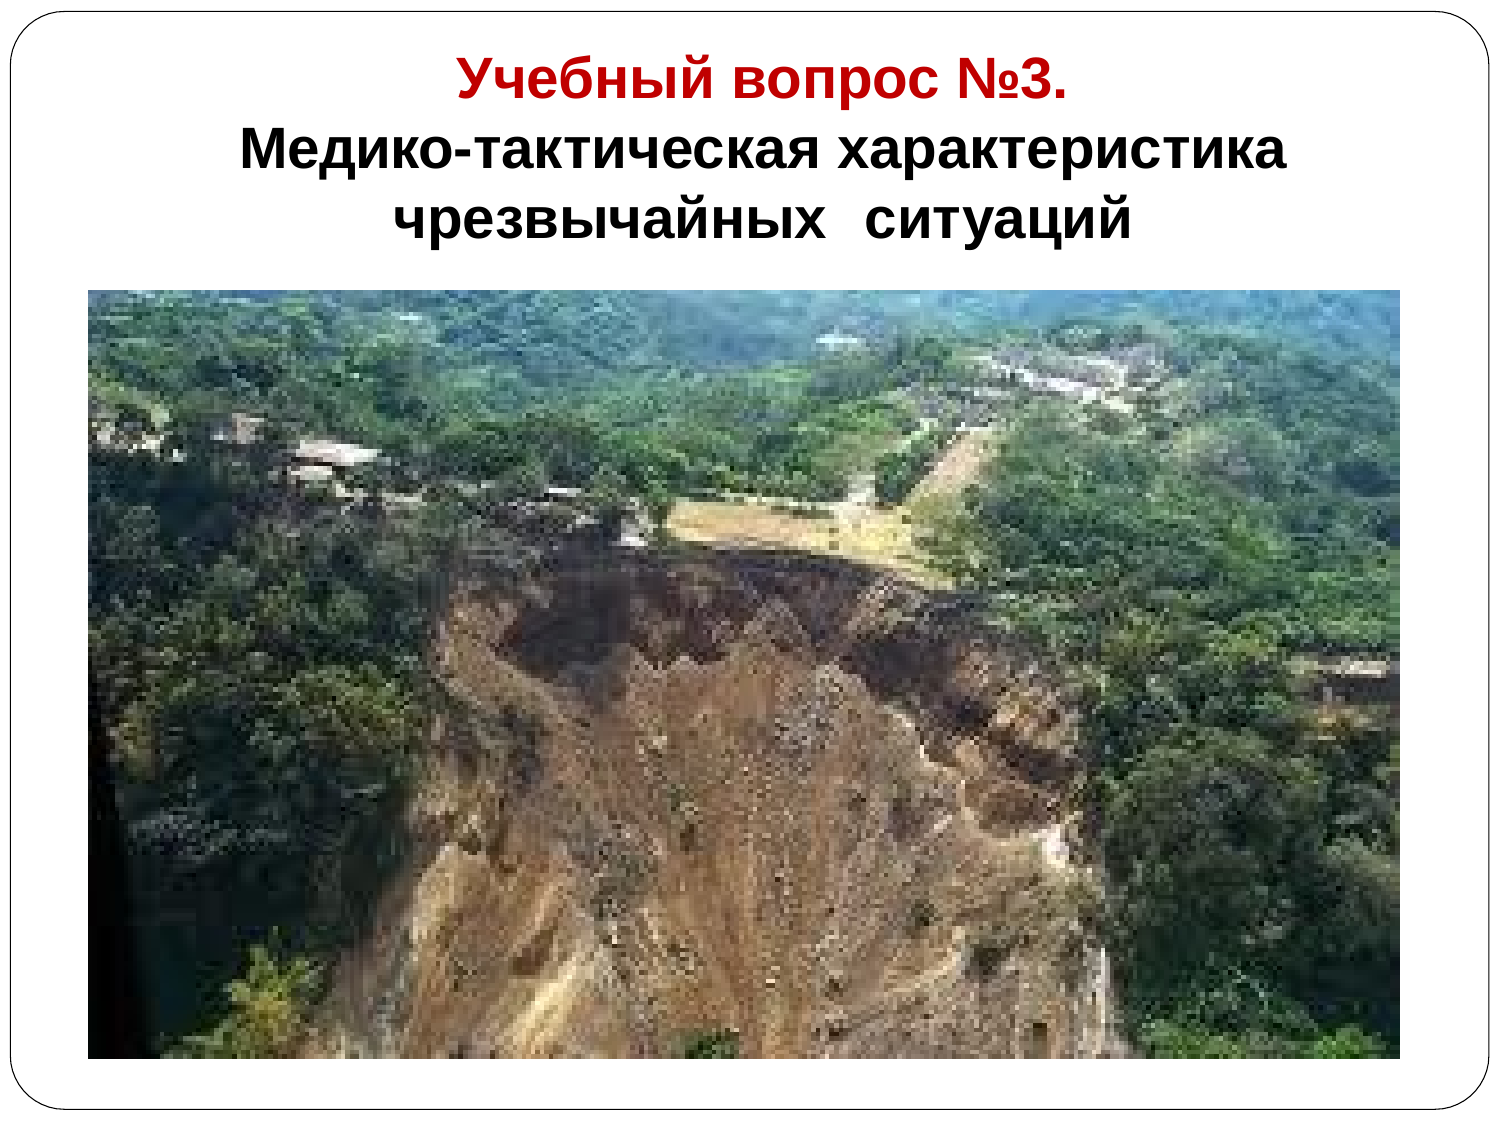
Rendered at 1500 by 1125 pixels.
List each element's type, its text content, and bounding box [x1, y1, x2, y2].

picture [88, 290, 1400, 1059]
title Учебный вопрос №3. Медико-тактическая характеристика чрезвычайных ситуаций [232, 38, 1293, 251]
